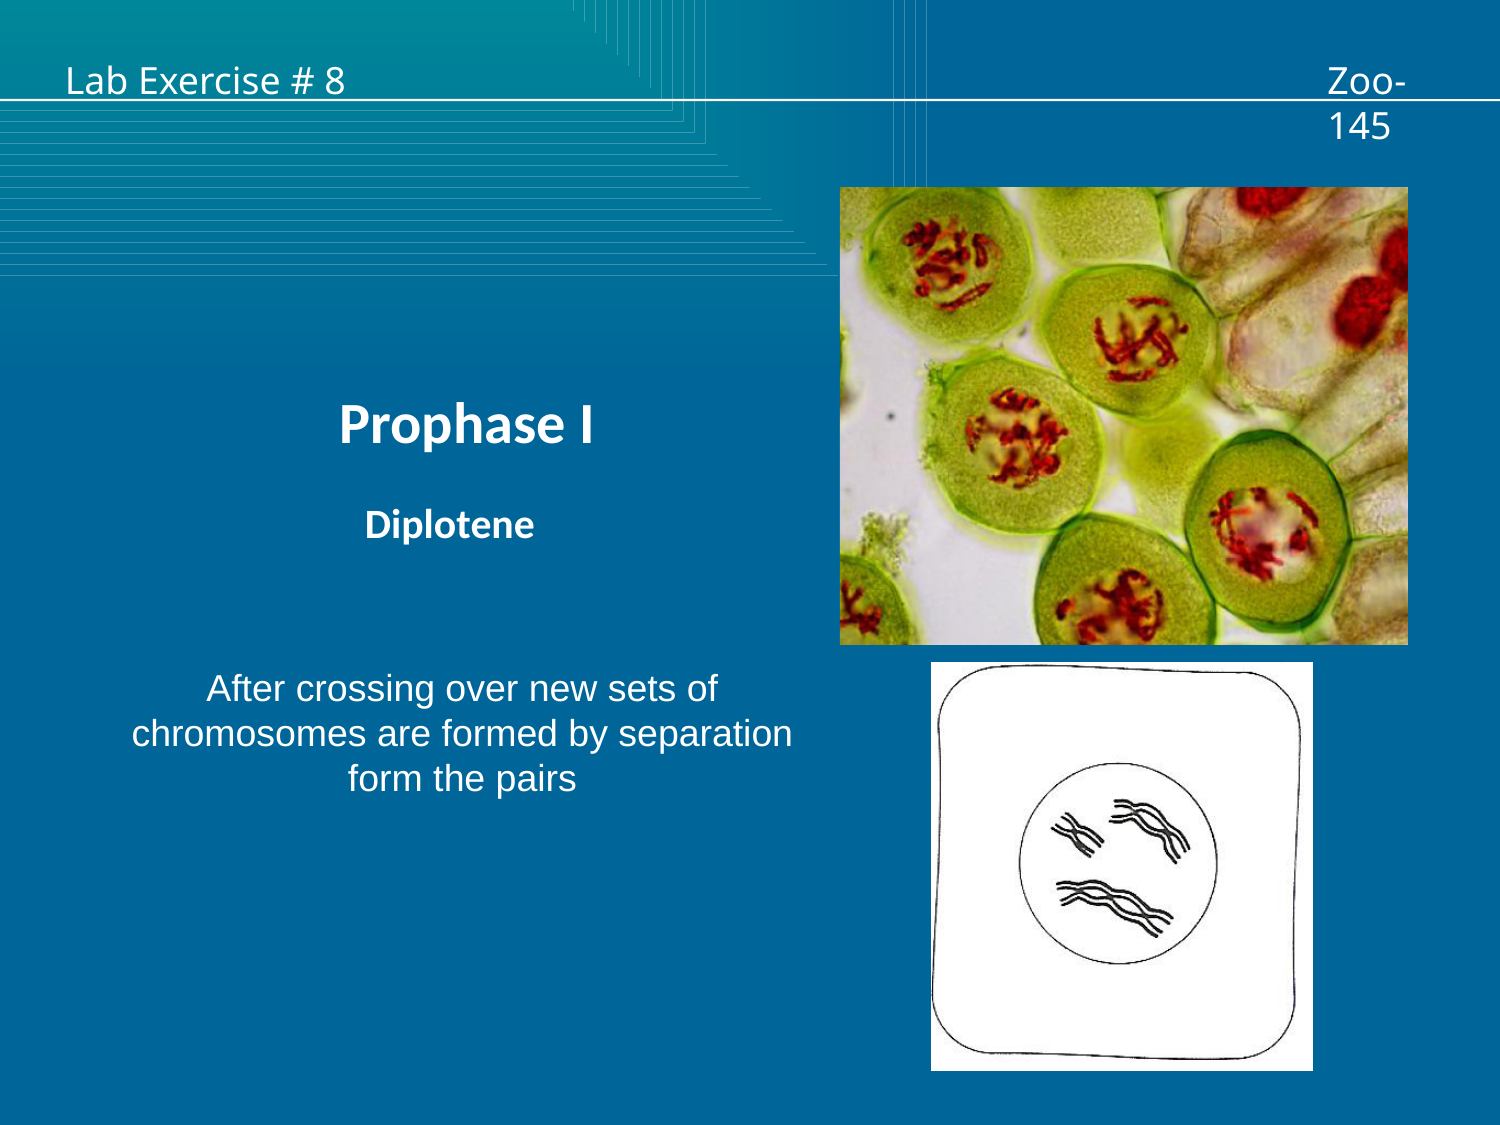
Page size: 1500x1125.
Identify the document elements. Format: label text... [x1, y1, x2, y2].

picture [840, 188, 1407, 644]
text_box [0, 49, 1500, 111]
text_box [930, 662, 1313, 1071]
text_box After crossing over new sets of chromosomes are formed by separation form the pairs [87, 656, 838, 807]
text_box Diplotene [349, 489, 588, 555]
text_box Prophase I [324, 377, 650, 463]
picture [0, 111, 683, 116]
